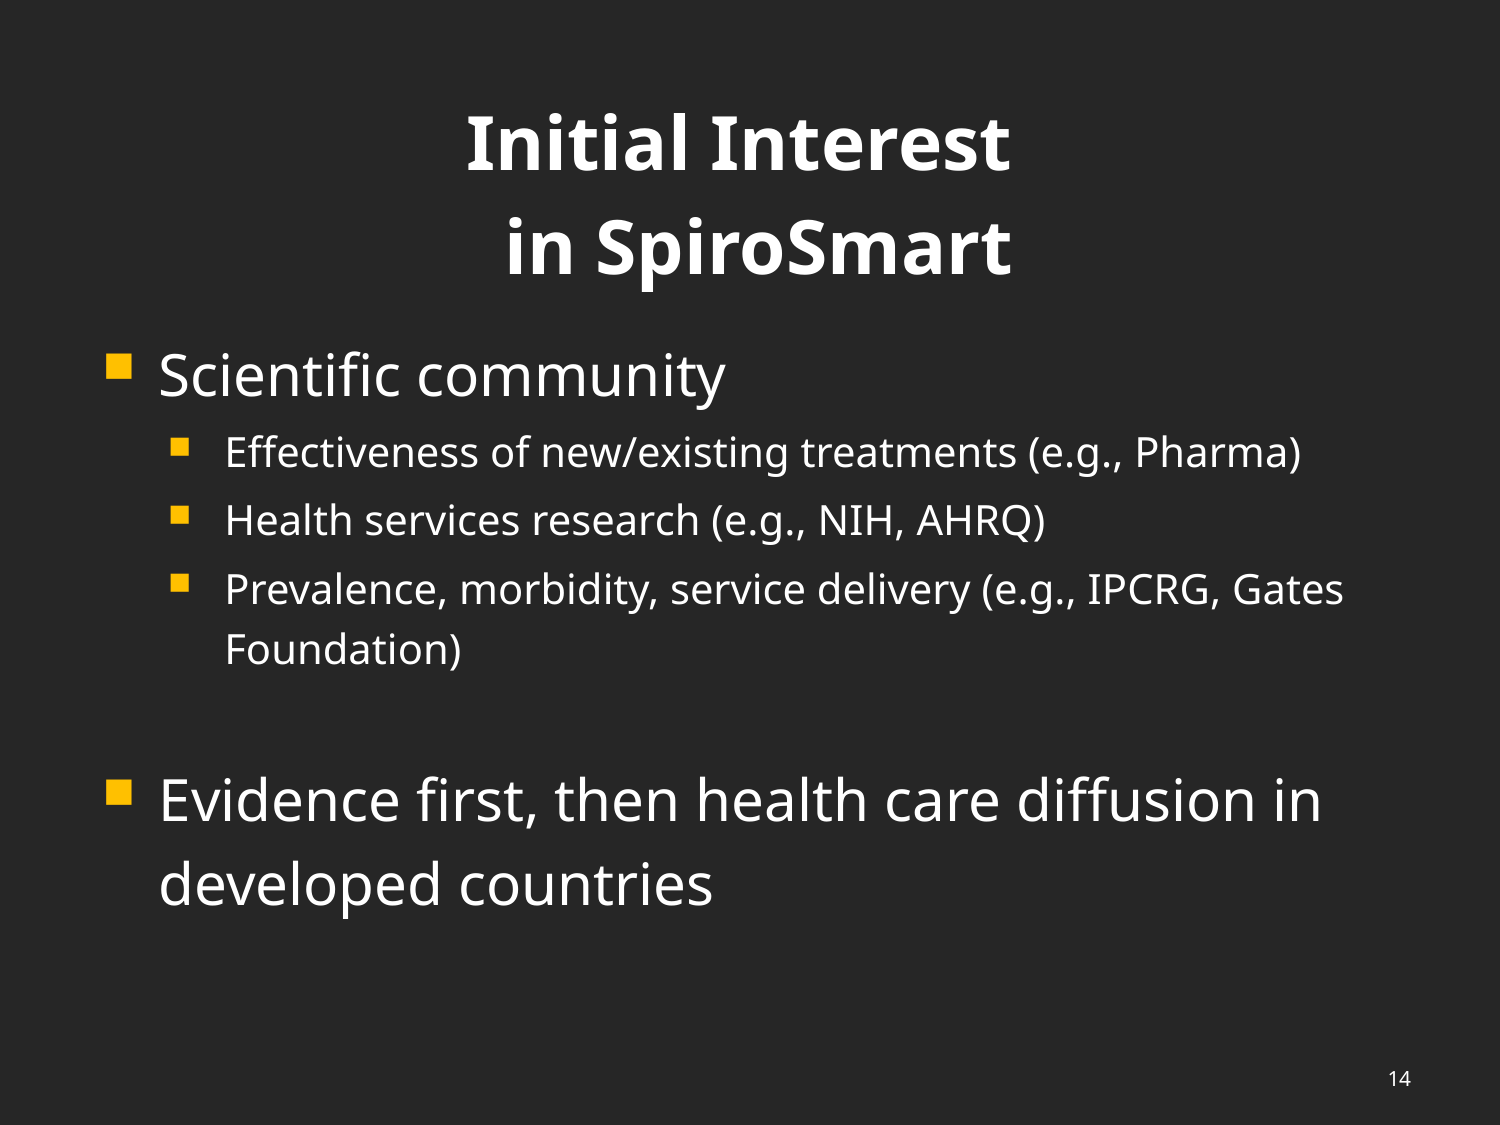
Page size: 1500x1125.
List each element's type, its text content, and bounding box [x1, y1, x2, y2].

list Scientific community Effectiveness of new/existing treatments (e.g., Pharma) Health services research (e.g., NIH, AHRQ) Prevalence, morbidity, service delivery (e.g., IPCRG, Gates Foundation) Evidence first, then health care diffusion in developed countries [87, 315, 1426, 1004]
slide_number 14 [1113, 1026, 1427, 1102]
title Initial Interest in SpiroSmart [89, 155, 1428, 298]
